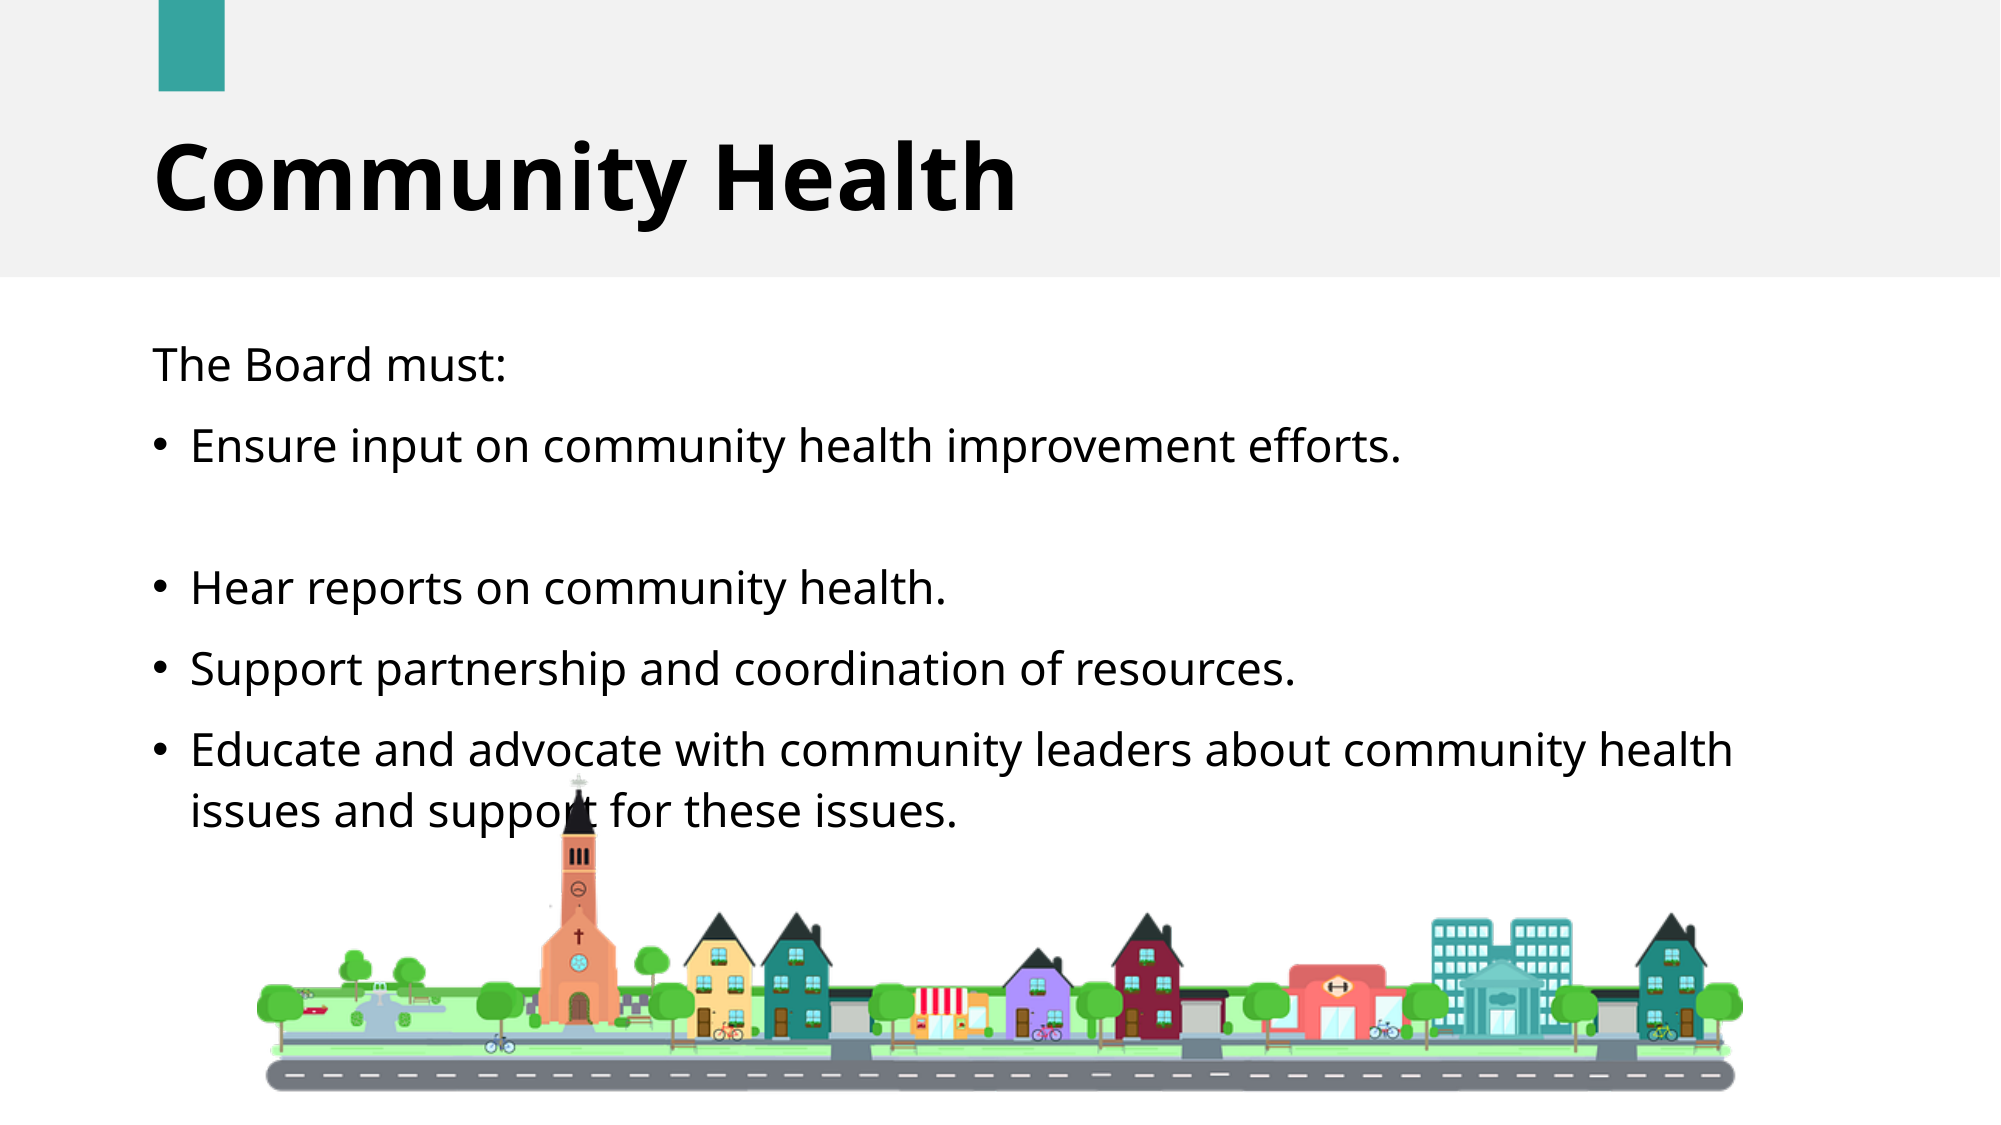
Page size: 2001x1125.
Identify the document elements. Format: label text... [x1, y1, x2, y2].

picture [257, 562, 1743, 1125]
list The Board must: Ensure input on community health improvement efforts. Hear reports on community health. Support partnership and coordination of resources. Educate and advocate with community leaders about community health issues and support for these issues. [137, 322, 1863, 1036]
title Community Health [137, 59, 1863, 278]
